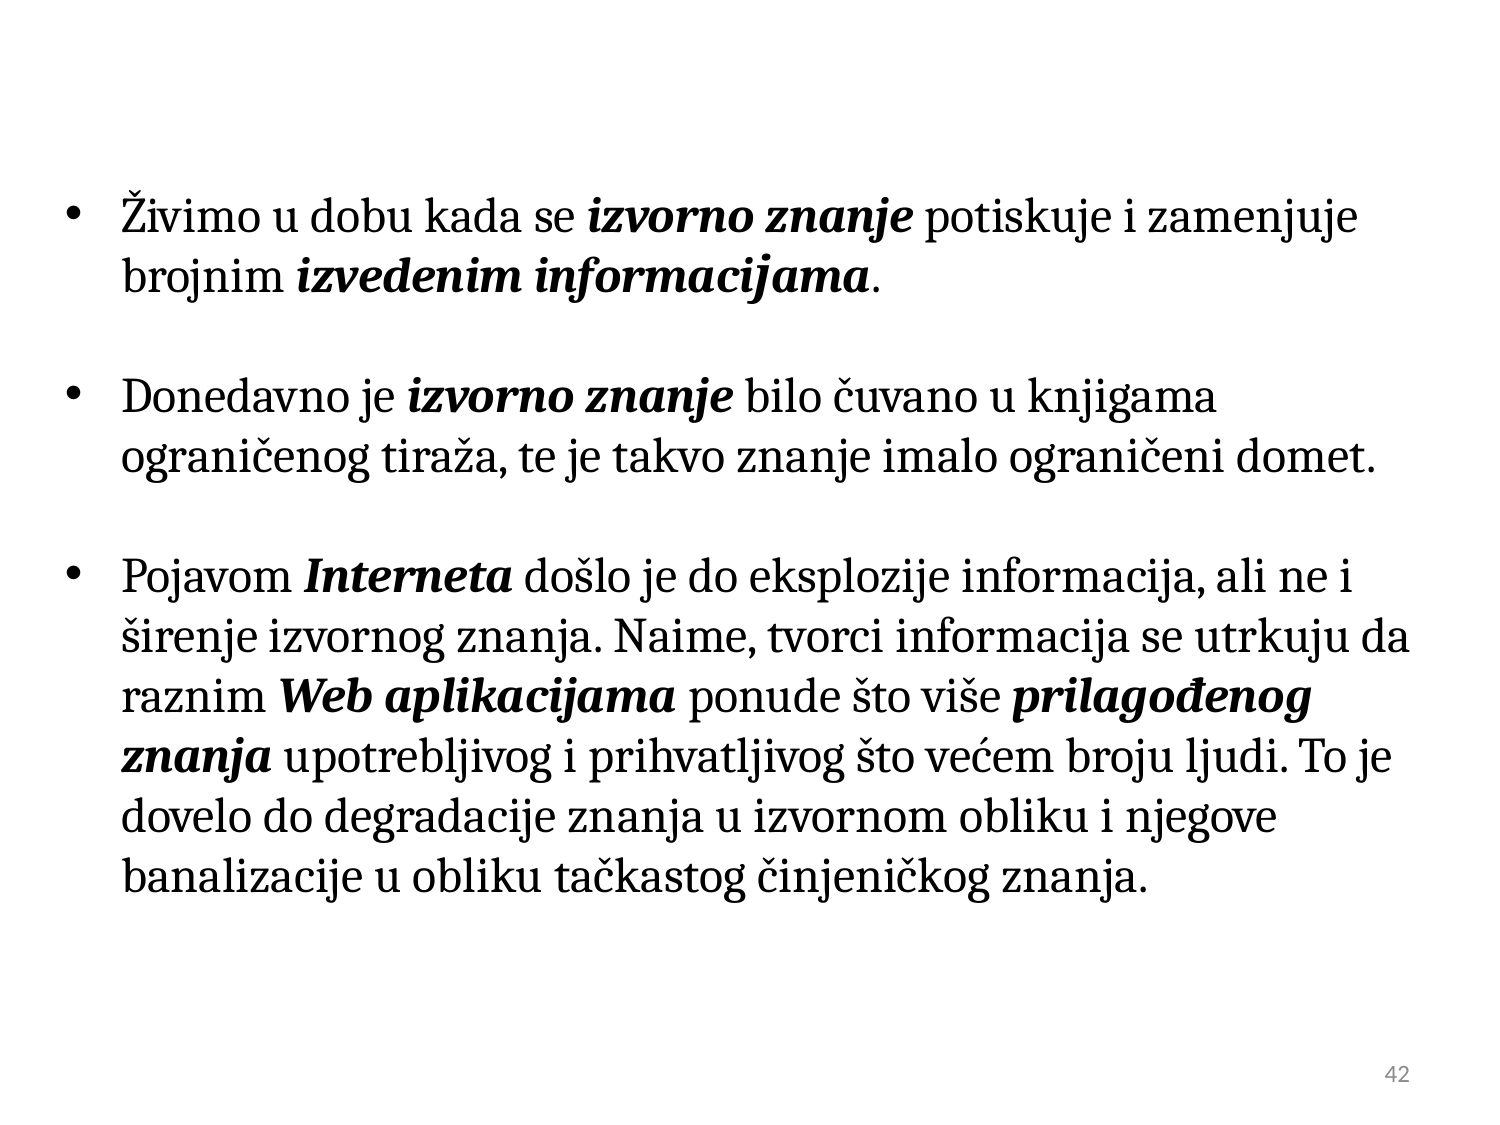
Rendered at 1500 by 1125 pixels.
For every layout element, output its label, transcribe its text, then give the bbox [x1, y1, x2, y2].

text_box Živimo u dobu kada se izvorno znanje potiskuje i zamenjuje brojnim izvedenim informaciјama. Donedavno je izvorno znanje bilo čuvano u knjigama ograničenog tiraža, te je takvo znanje imalo ograničeni domet. Pojavom Interneta došlo je do eksplozije informacija, ali ne i širenje izvornog znanja. Naime, tvorci informacija se utrkuju da raznim Web aplikacijama ponude što više prilagođenog znanja upotrebljivog i prihvatljivog što većem broju ljudi. To je dovelo do degradacije znanja u izvornom obliku i njegove banalizacije u obliku tačkastog činjeničkog znanja. [50, 174, 1438, 910]
slide_number 42 [1074, 1042, 1425, 1103]
